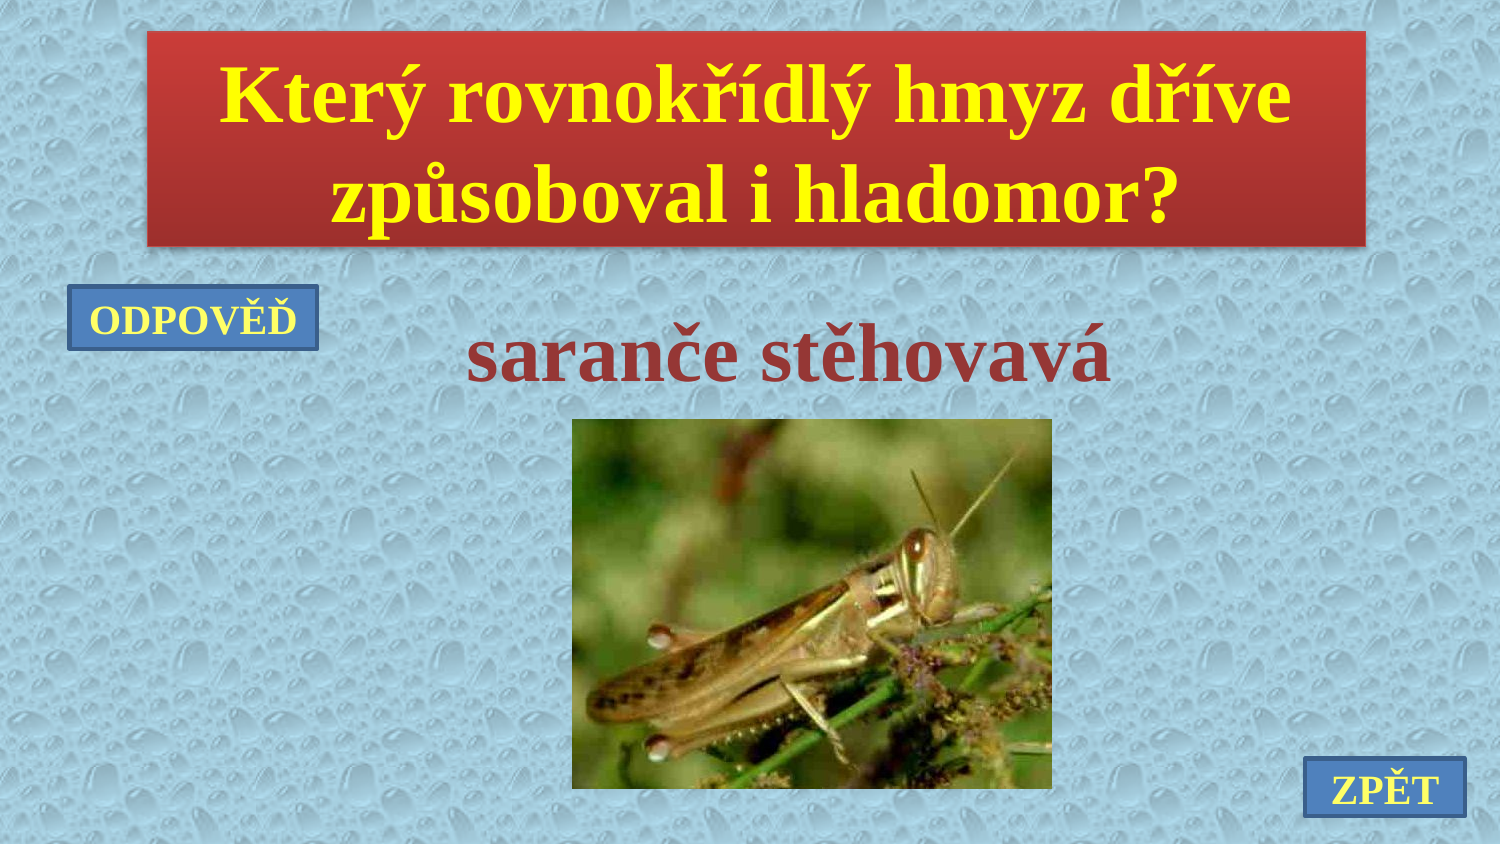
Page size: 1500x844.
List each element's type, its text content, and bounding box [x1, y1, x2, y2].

text_box saranče stěhovavá [345, 290, 1235, 406]
text_box ZPĚT [1303, 756, 1467, 818]
text_box ODPOVĚĎ [67, 284, 319, 351]
text_box Který rovnokřídlý hmyz dříve způsoboval i hladomor? [147, 31, 1366, 247]
picture [572, 419, 1053, 789]
